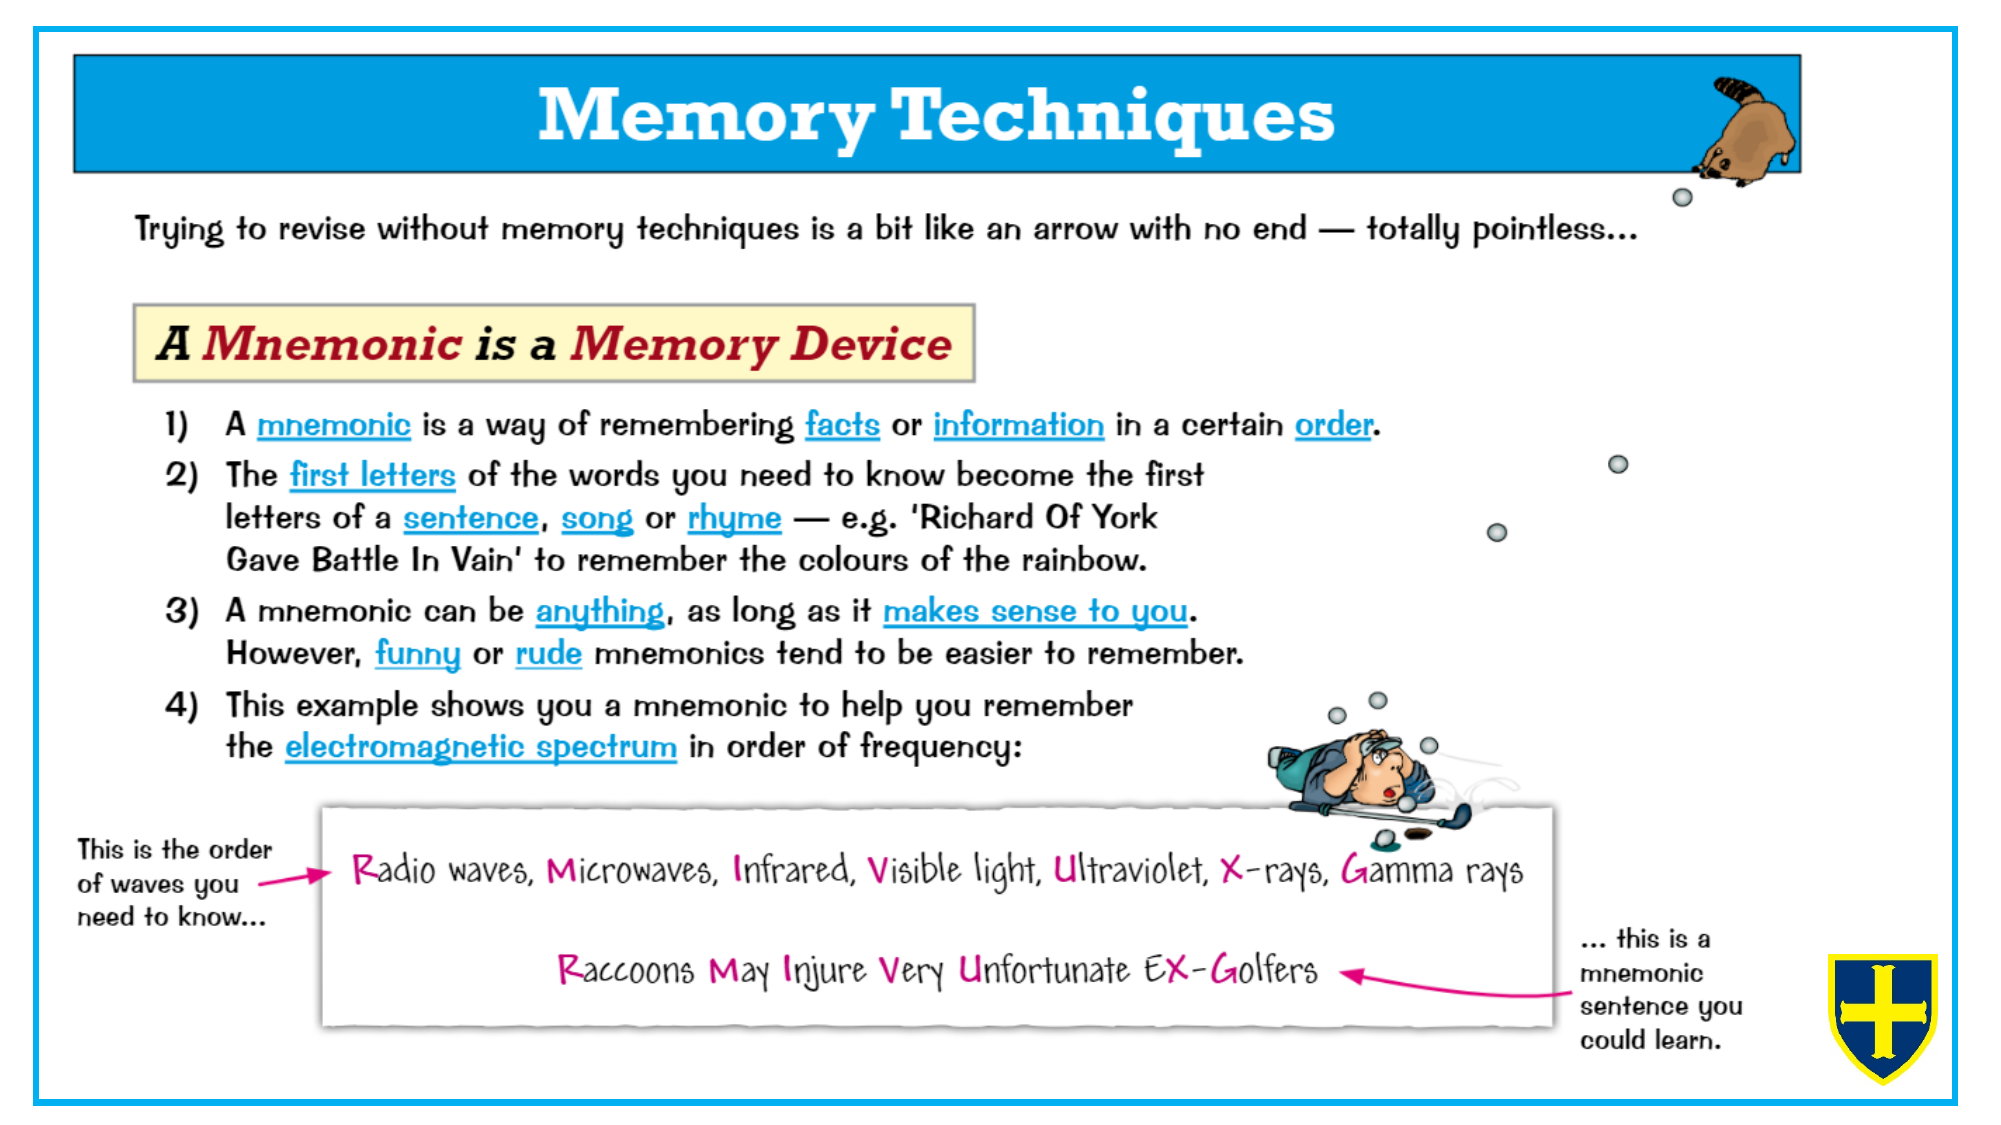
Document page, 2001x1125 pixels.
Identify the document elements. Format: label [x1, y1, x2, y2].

list [53, 45, 1822, 1093]
picture [1828, 954, 1938, 1086]
